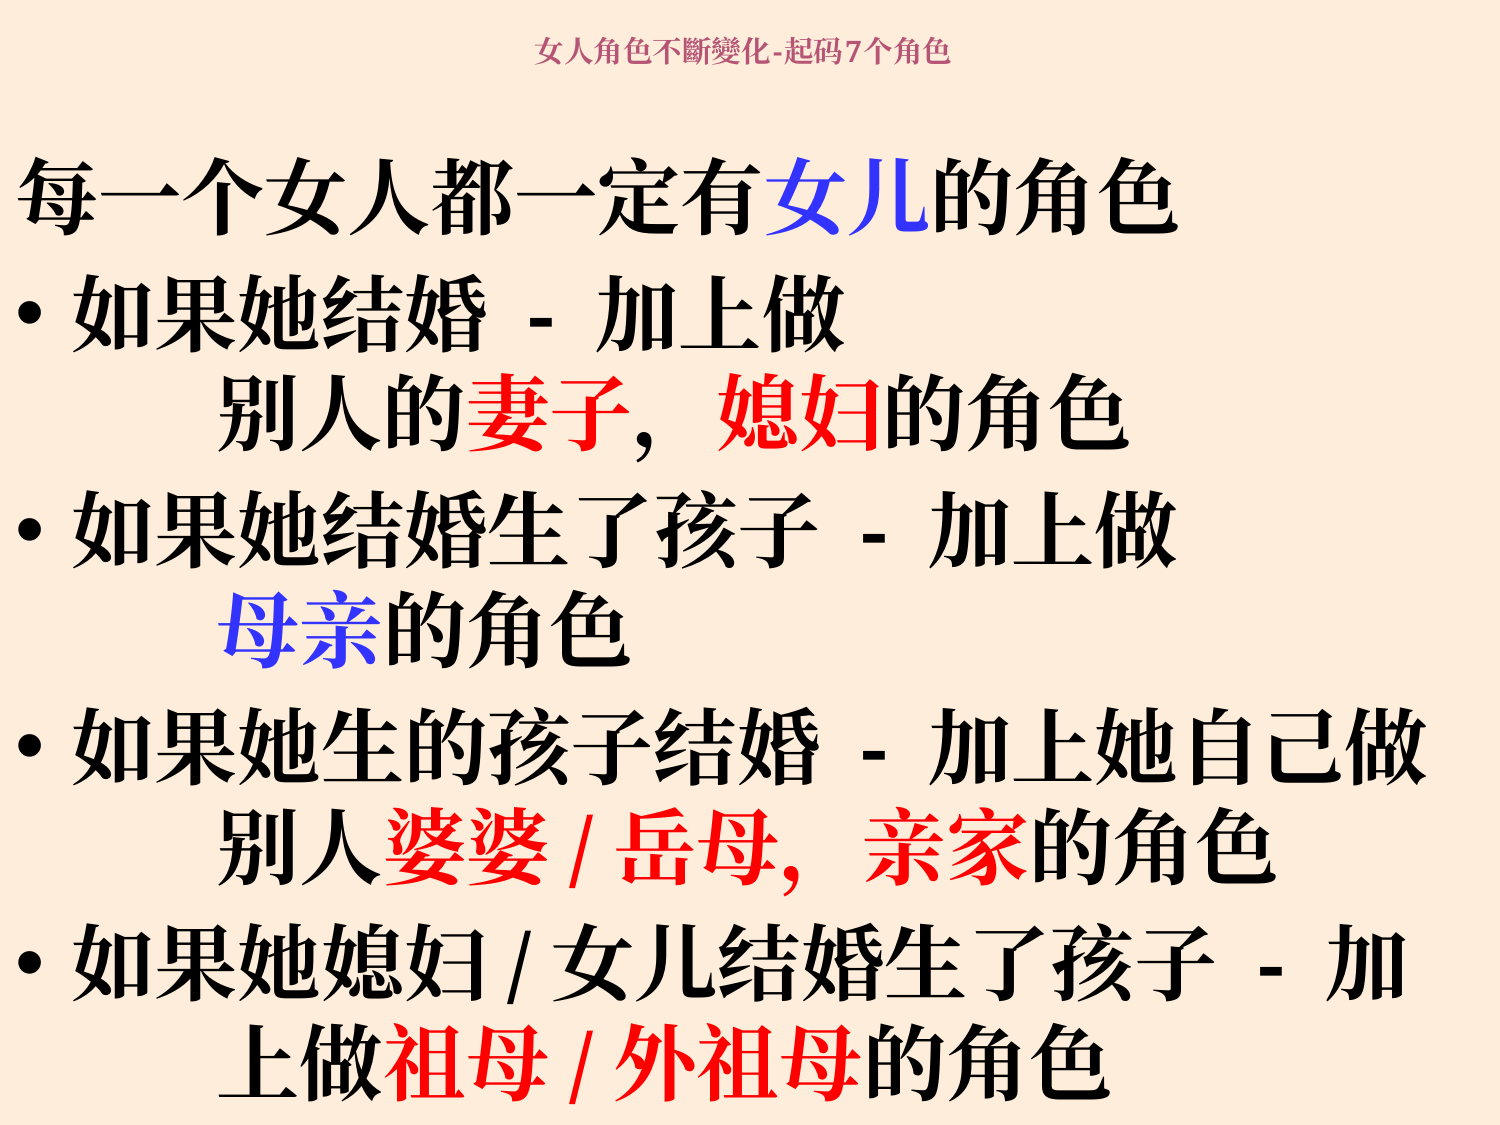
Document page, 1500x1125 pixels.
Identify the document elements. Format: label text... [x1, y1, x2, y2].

title 女人角色不斷變化-起码7个角色 [0, 0, 1500, 113]
list 每一个女人都一定有女儿的角色 如果她结婚 - 加上做 别人的妻子，媳妇的角色 如果她结婚生了孩子 - 加上做 母亲的角色 如果她生的孩子结婚 - 加上她自己做 别人婆婆/岳母，亲家的角色 如果她媳妇/女儿结婚生了孩子 - 加 上做祖母/外祖母的角色 [0, 137, 1488, 1125]
